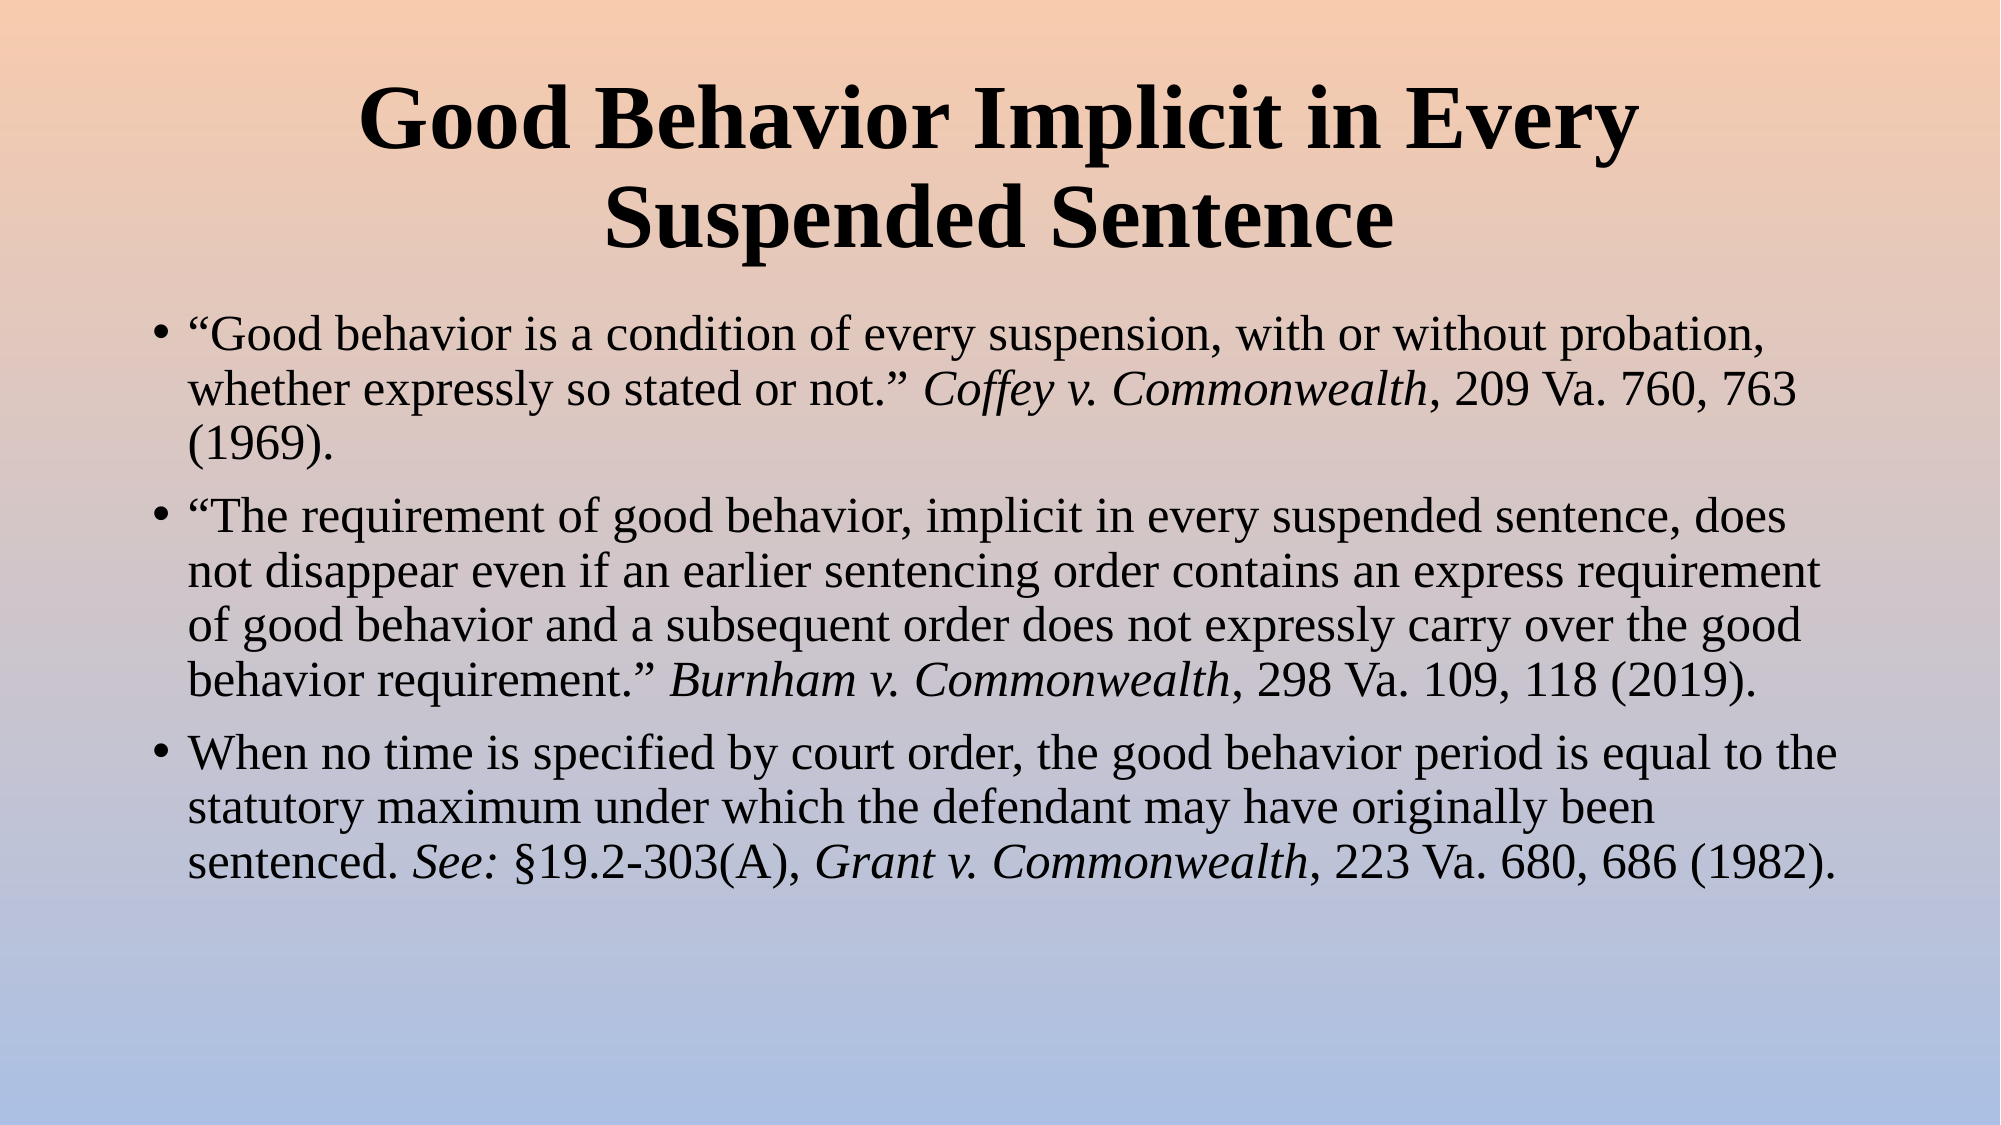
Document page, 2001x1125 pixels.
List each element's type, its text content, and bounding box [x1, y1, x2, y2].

list “Good behavior is a condition of every suspension, with or without probation, whether expressly so stated or not.” Coffey v. Commonwealth, 209 Va. 760, 763 (1969). “The requirement of good behavior, implicit in every suspended sentence, does not disappear even if an earlier sentencing order contains an express requirement of good behavior and a subsequent order does not expressly carry over the good behavior requirement.” Burnham v. Commonwealth, 298 Va. 109, 118 (2019). When no time is specified by court order, the good behavior period is equal to the statutory maximum under which the defendant may have originally been sentenced. See: §19.2-303(A), Grant v. Commonwealth, 223 Va. 680, 686 (1982). [137, 299, 1863, 1014]
title Good Behavior Implicit in Every Suspended Sentence [137, 59, 1863, 278]
